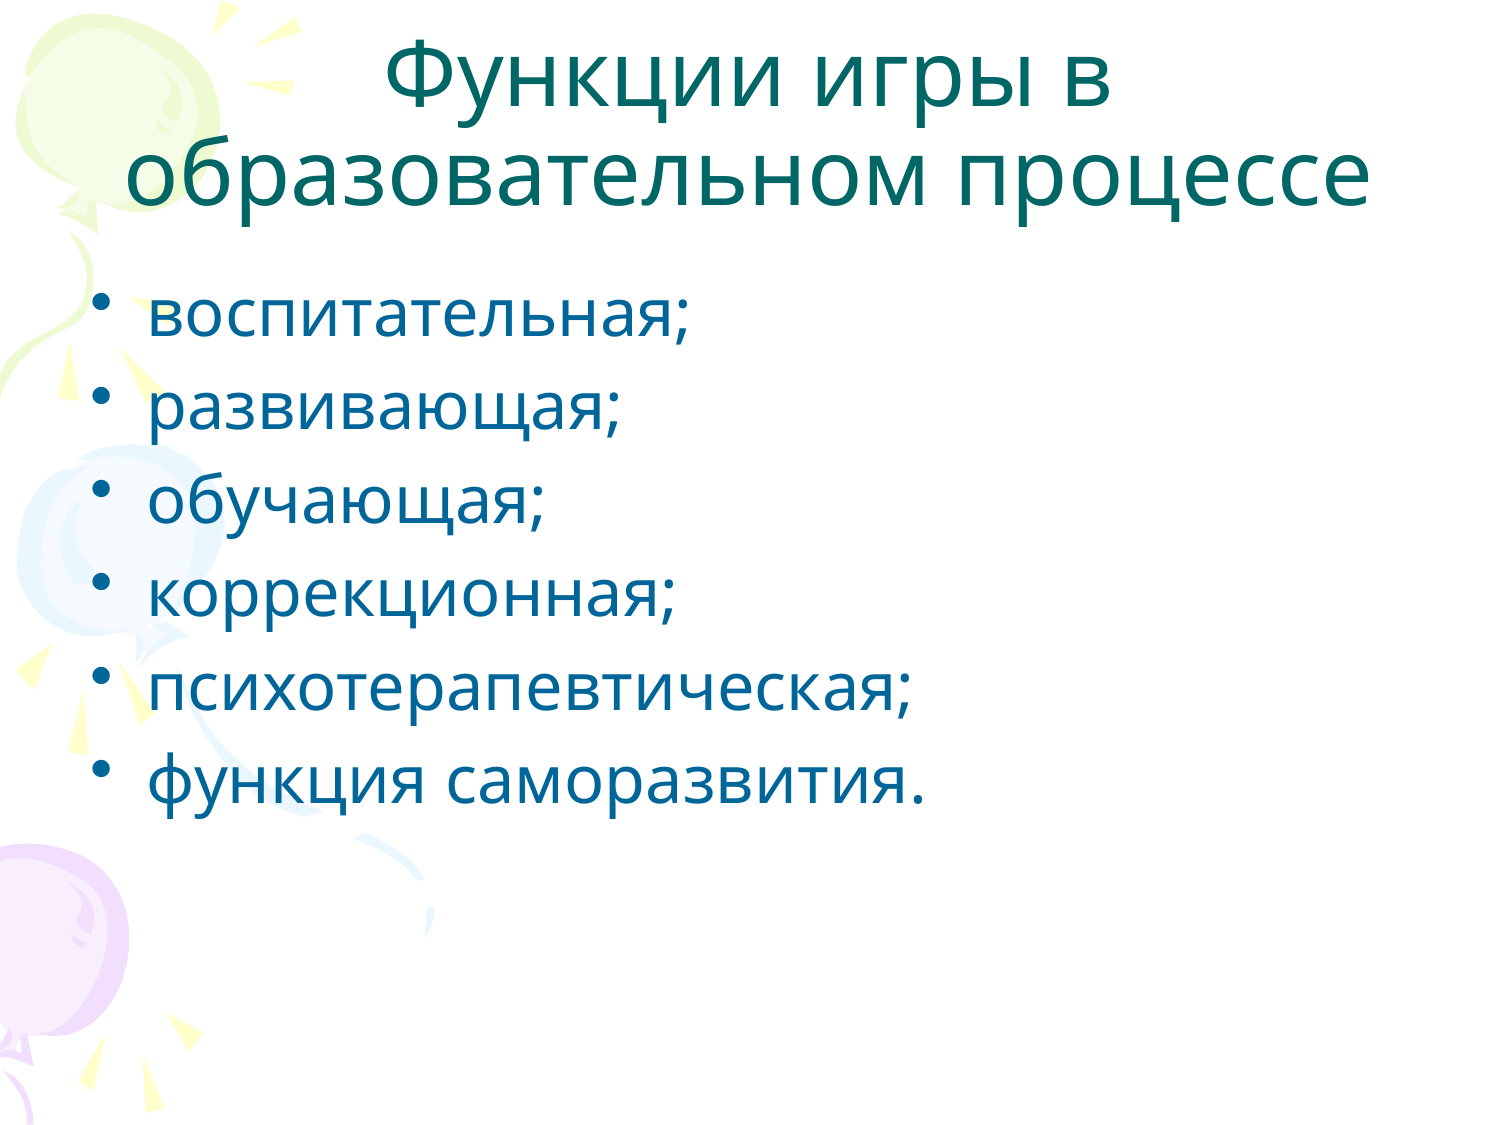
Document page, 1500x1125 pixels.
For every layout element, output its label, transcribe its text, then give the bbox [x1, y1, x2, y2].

list воспитательная; развивающая; обучающая; коррекционная; психотерапевтическая; функция саморазвития. [74, 262, 1426, 994]
title Функции игры в образовательном процессе [72, 16, 1425, 233]
